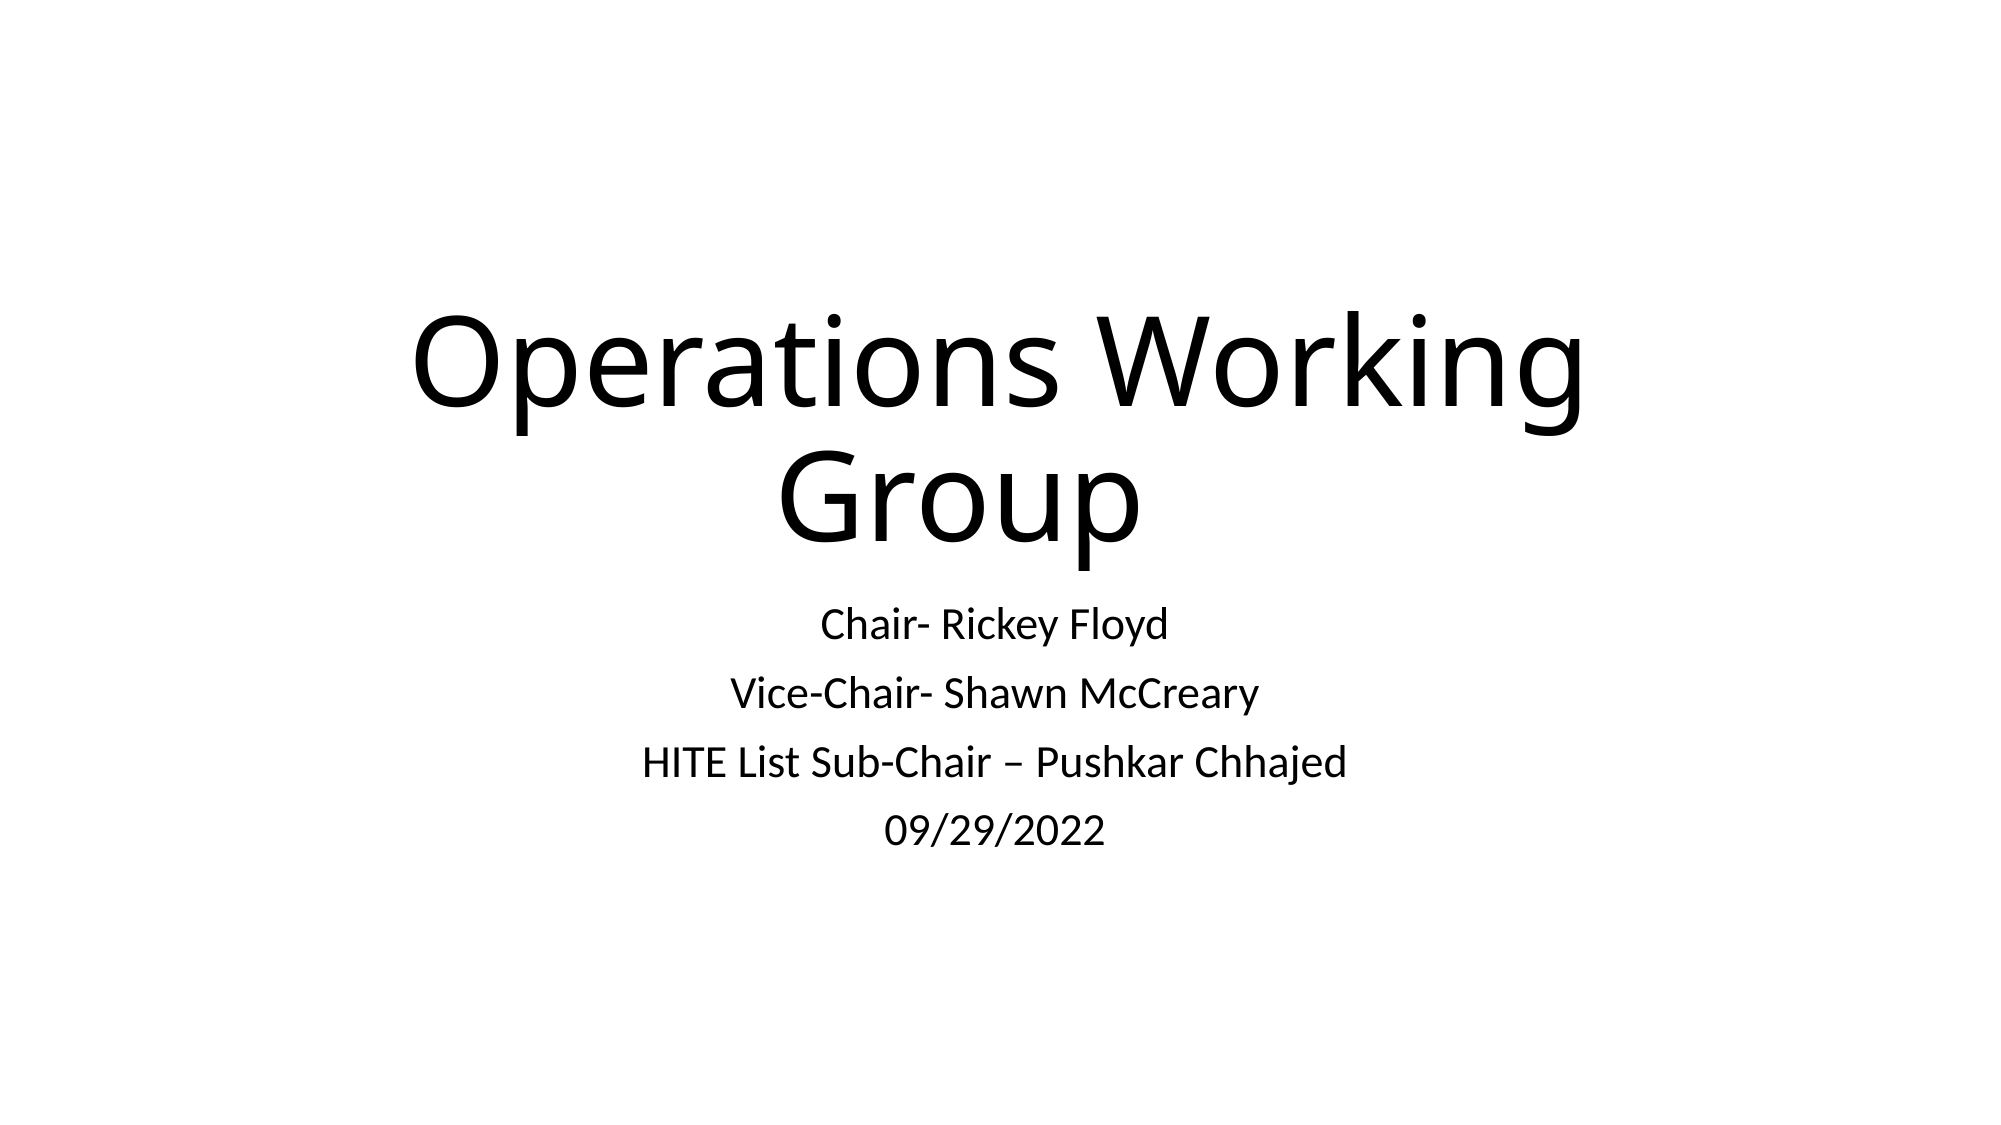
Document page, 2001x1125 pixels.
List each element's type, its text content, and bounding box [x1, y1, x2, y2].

title Operations Working Group [249, 184, 1750, 576]
subtitle Chair- Rickey Floyd Vice-Chair- Shawn McCreary HITE List Sub-Chair – Pushkar Chhajed 09/29/2022 [245, 592, 1746, 865]
